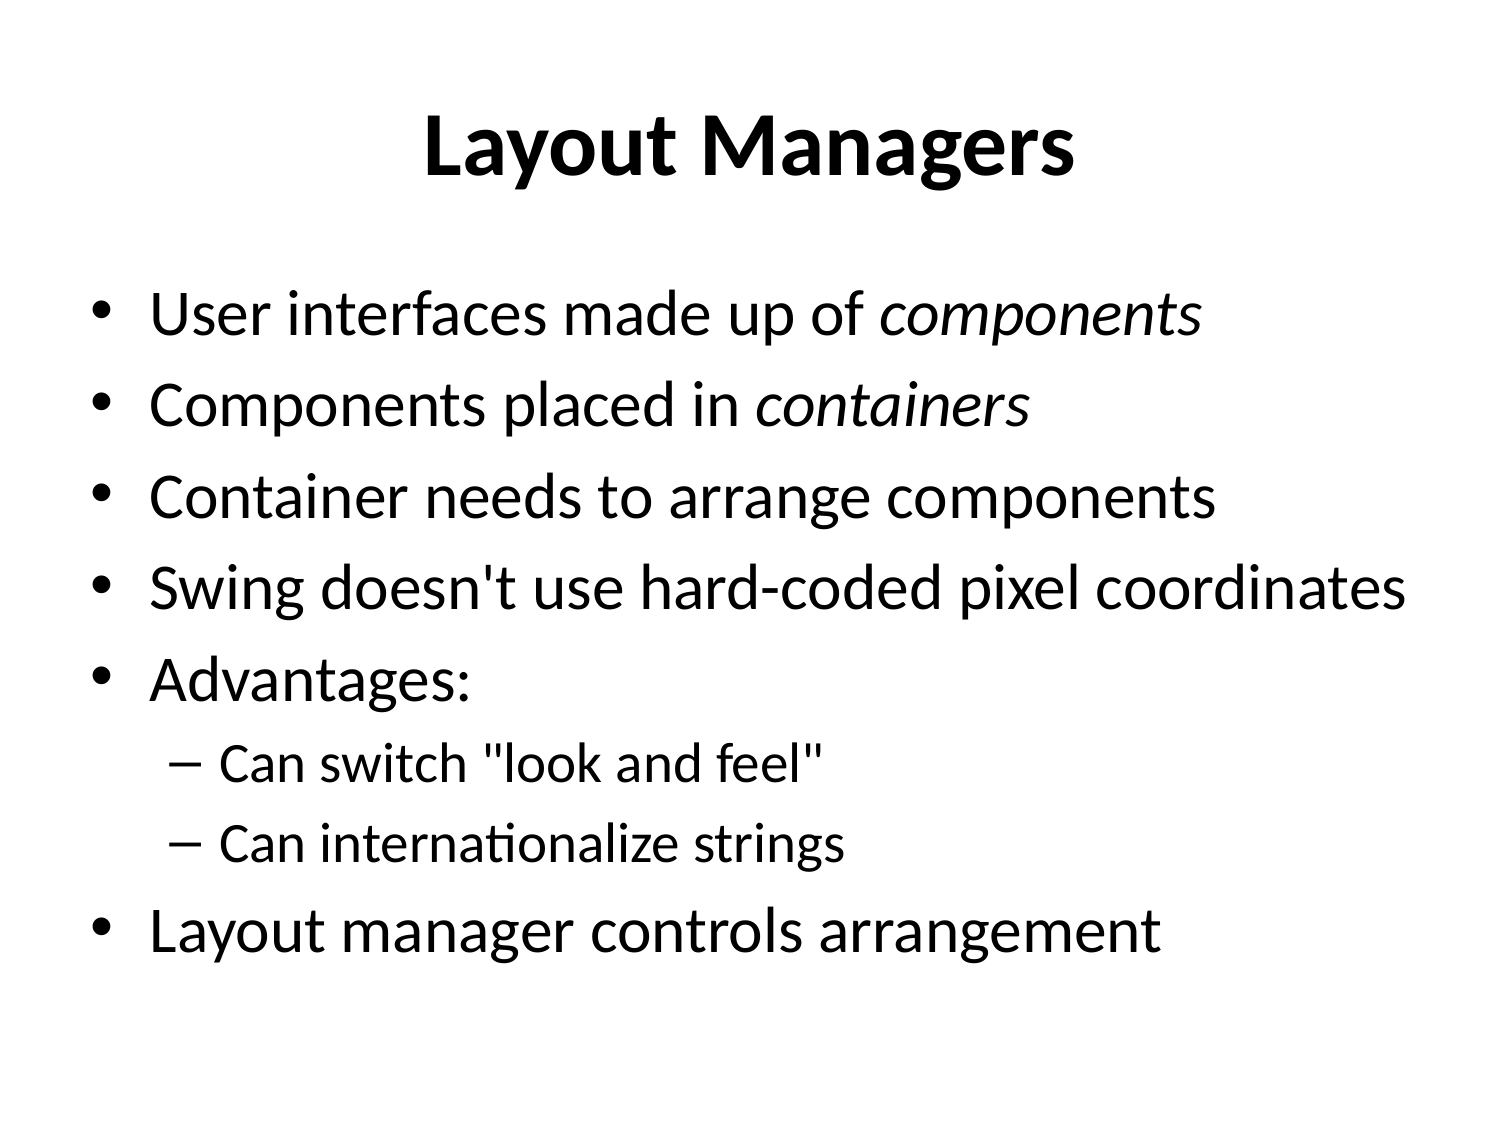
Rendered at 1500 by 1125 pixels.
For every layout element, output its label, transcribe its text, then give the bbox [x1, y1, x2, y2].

list User interfaces made up of components Components placed in containers Container needs to arrange components Swing doesn't use hard-coded pixel coordinates Advantages: Can switch "look and feel" Can internationalize strings Layout manager controls arrangement [75, 262, 1425, 1005]
title Layout Managers [75, 45, 1425, 233]
